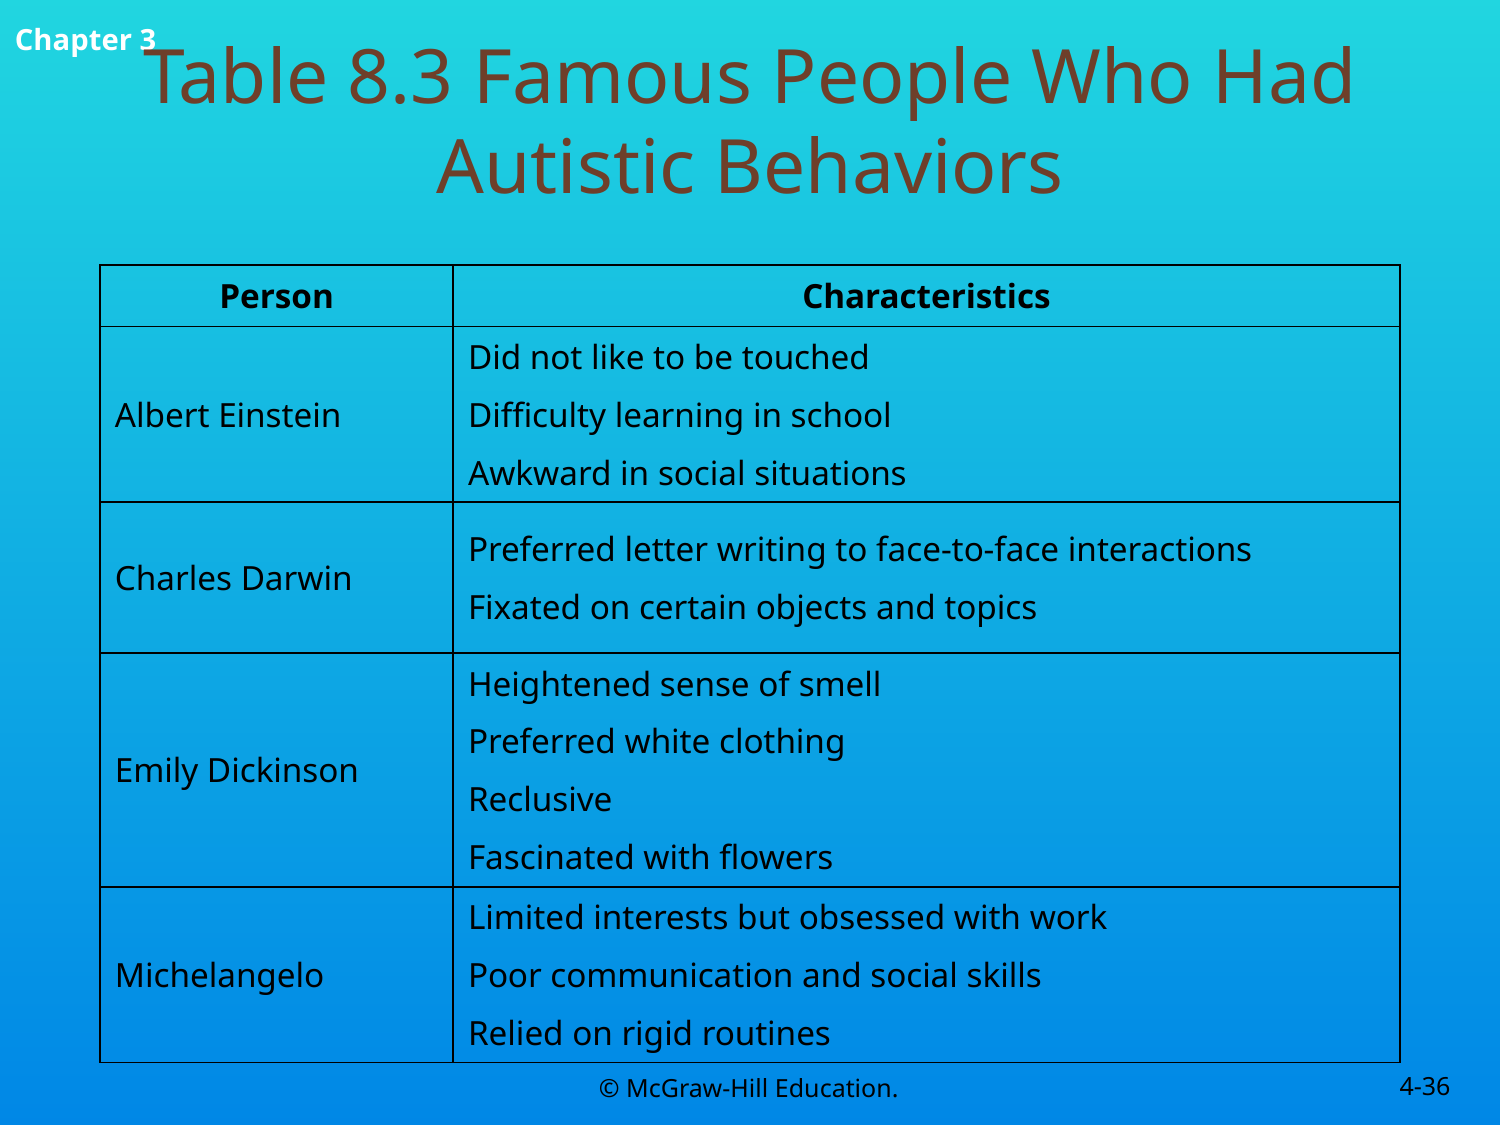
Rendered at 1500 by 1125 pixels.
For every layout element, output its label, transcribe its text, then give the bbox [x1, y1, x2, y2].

table_cell Emily Dickinson [101, 654, 452, 886]
table_cell Limited interests but obsessed with work Poor communication and social skills Relied on rigid routines [454, 888, 1399, 1062]
title Table 8.3 Famous People Who Had Autistic Behaviors [25, 24, 1475, 213]
table_cell Preferred letter writing to face-to-face interactions Fixated on certain objects and topics [454, 503, 1399, 652]
table_cell Did not like to be touched Difficulty learning in school Awkward in social situations [454, 327, 1399, 501]
table_cell Charles Darwin [101, 503, 452, 652]
table_cell Michelangelo [101, 888, 452, 1062]
table_cell Albert Einstein [101, 327, 452, 501]
table_header Person [101, 266, 452, 326]
table_cell Heightened sense of smell Preferred white clothing Reclusive Fascinated with flowers [454, 654, 1399, 886]
table_header Characteristics [454, 266, 1399, 326]
